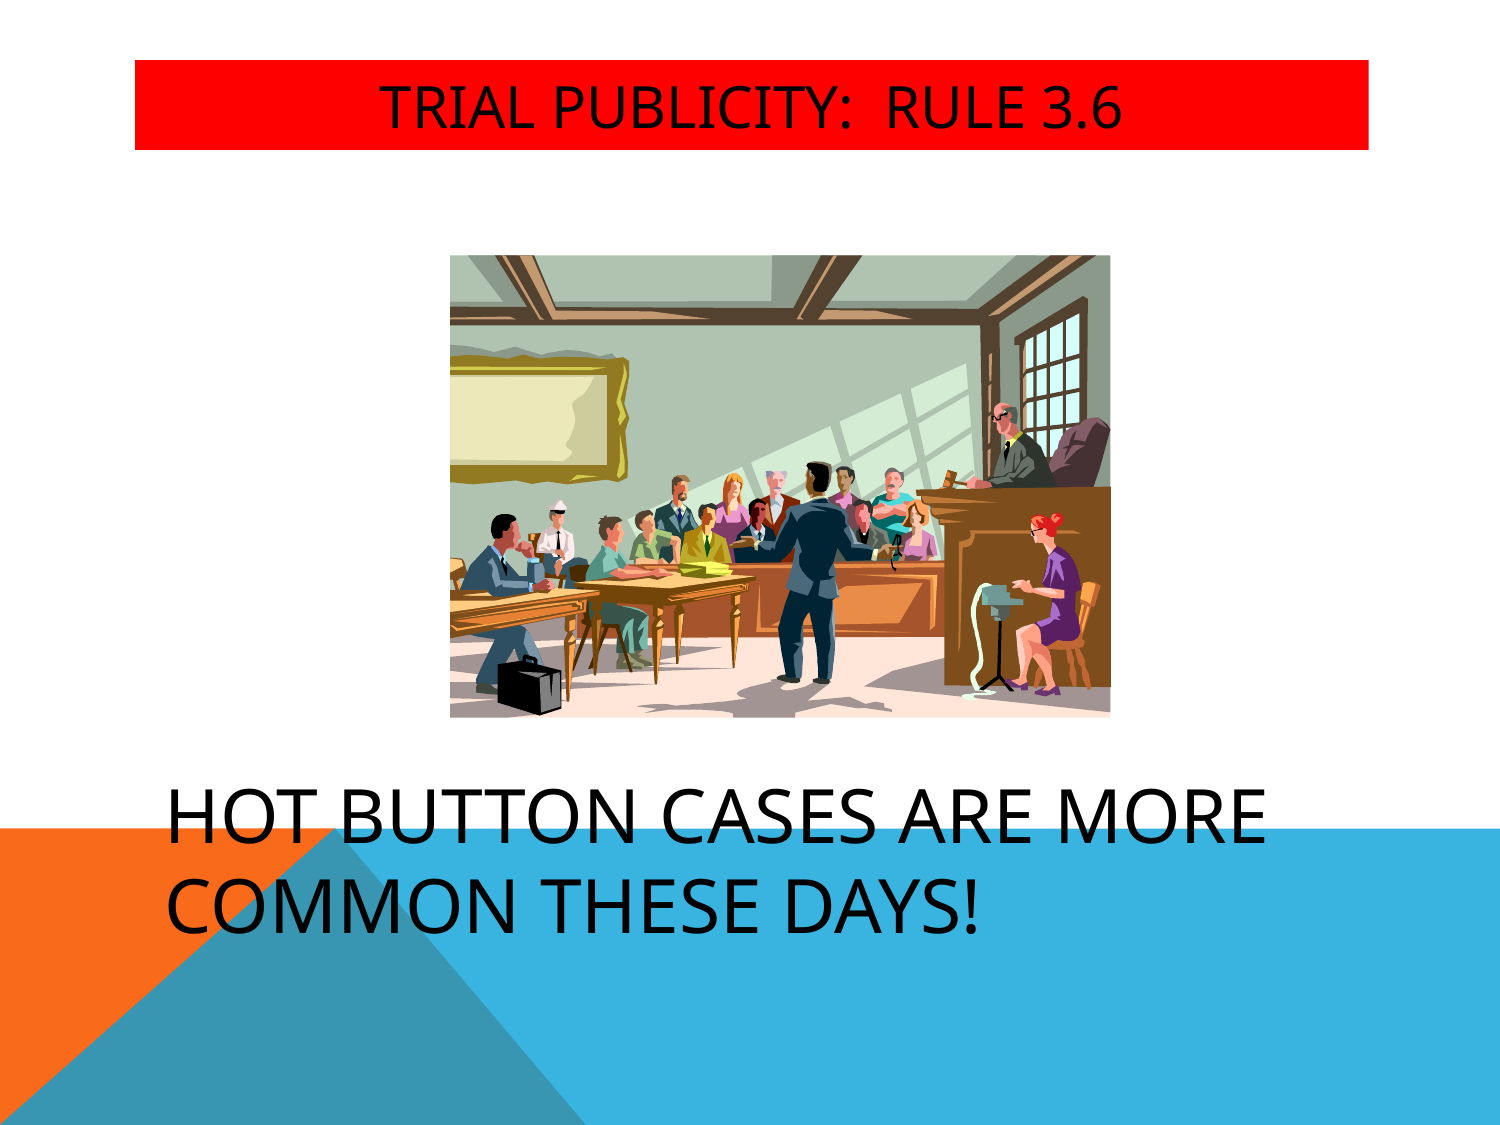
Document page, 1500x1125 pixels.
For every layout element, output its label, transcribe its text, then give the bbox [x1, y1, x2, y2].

text_box HOT BUTTON CASES ARE MORE COMMON THESE DAYS! [0, 761, 1323, 956]
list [449, 249, 1117, 723]
title Trial publicity: Rule 3.6 [135, 60, 1369, 150]
